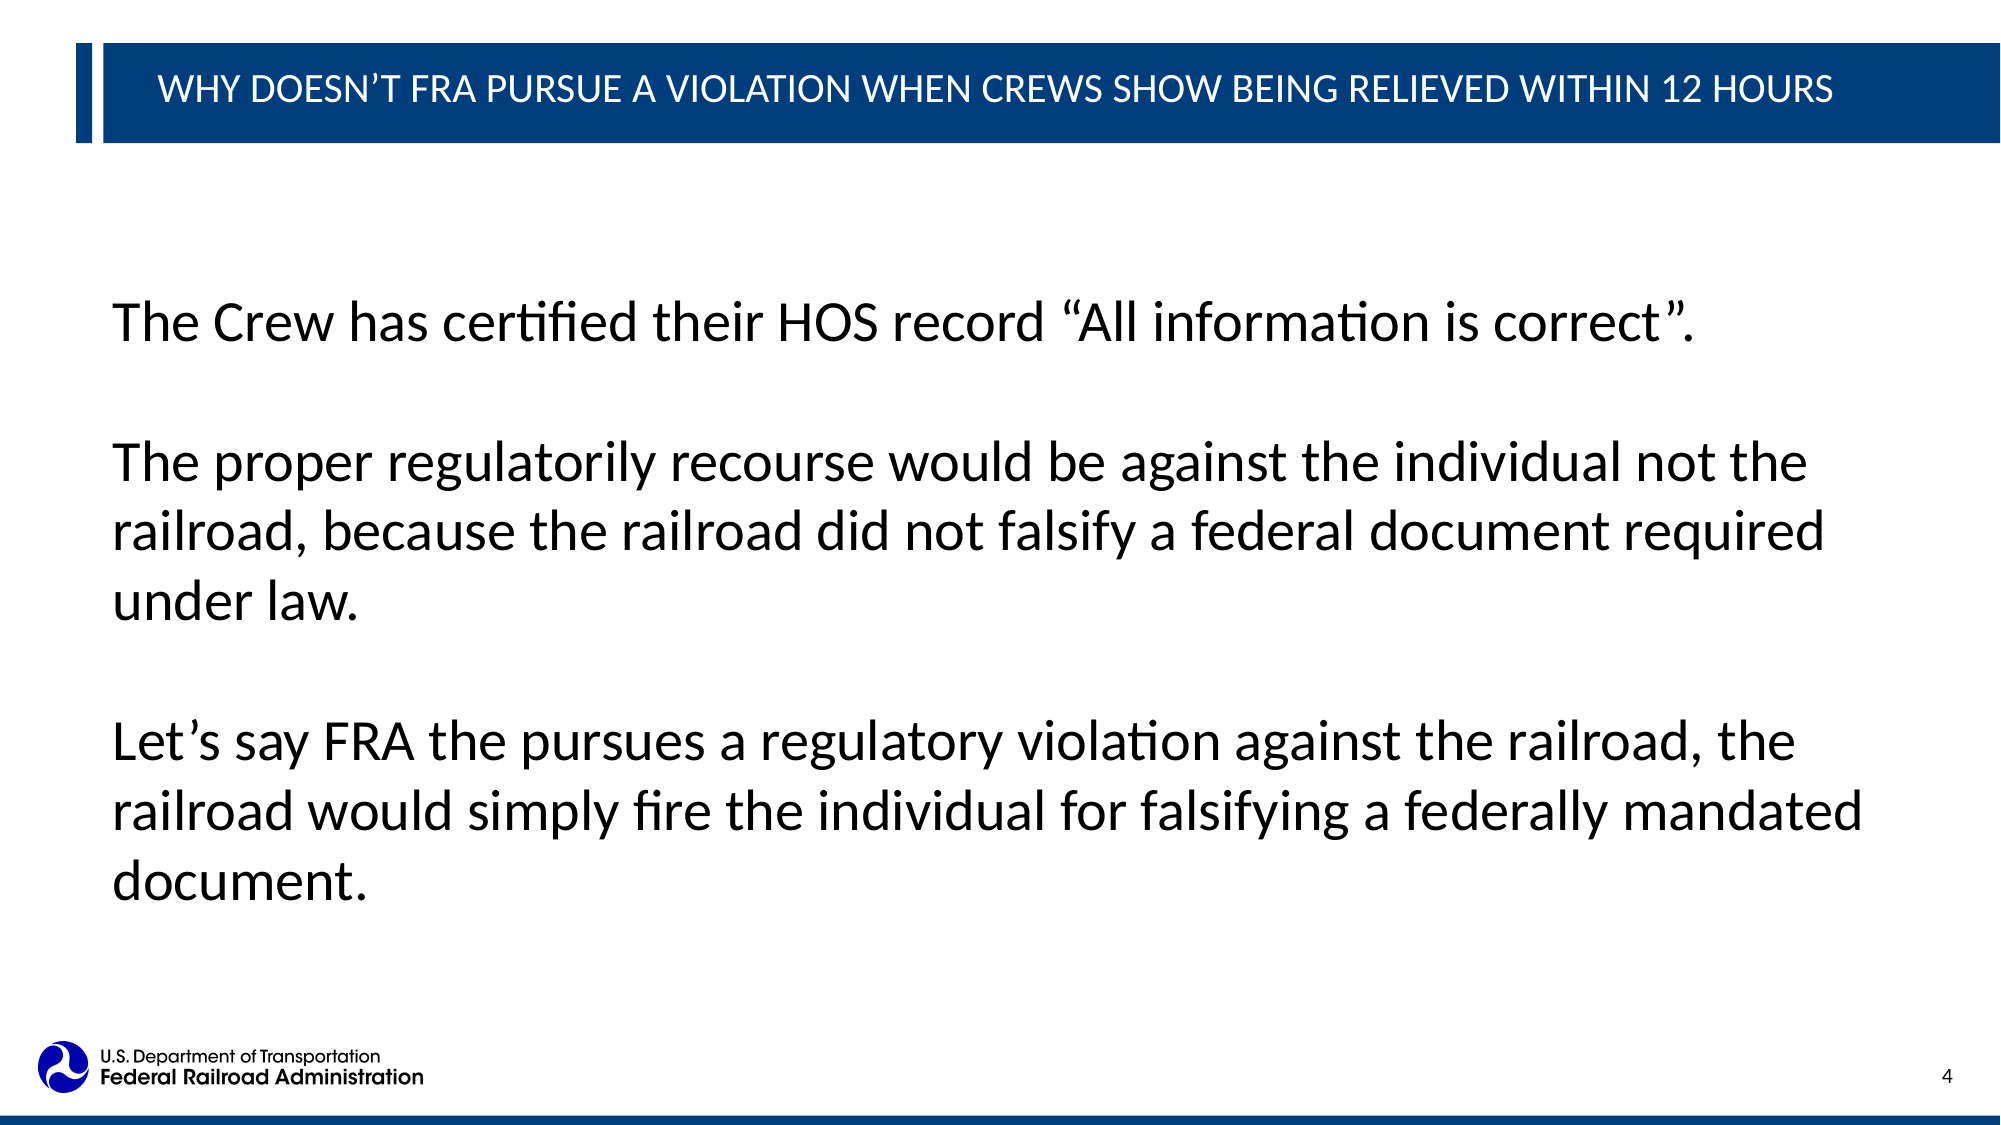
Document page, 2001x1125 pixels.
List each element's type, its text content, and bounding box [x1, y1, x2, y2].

picture [38, 1041, 423, 1093]
text_box The Crew has certified their HOS record “All information is correct”. The proper regulatorily recourse would be against the individual not the railroad, because the railroad did not falsify a federal document required under law. Let’s say FRA the pursues a regulatory violation against the railroad, the railroad would simply fire the individual for falsifying a federally mandated document. [98, 275, 1941, 920]
list WHY DOESN’T FRA PURSUE A VIOLATION WHEN CREWS SHOW BEING RELIEVED WITHIN 12 HOURS [142, 58, 1897, 241]
